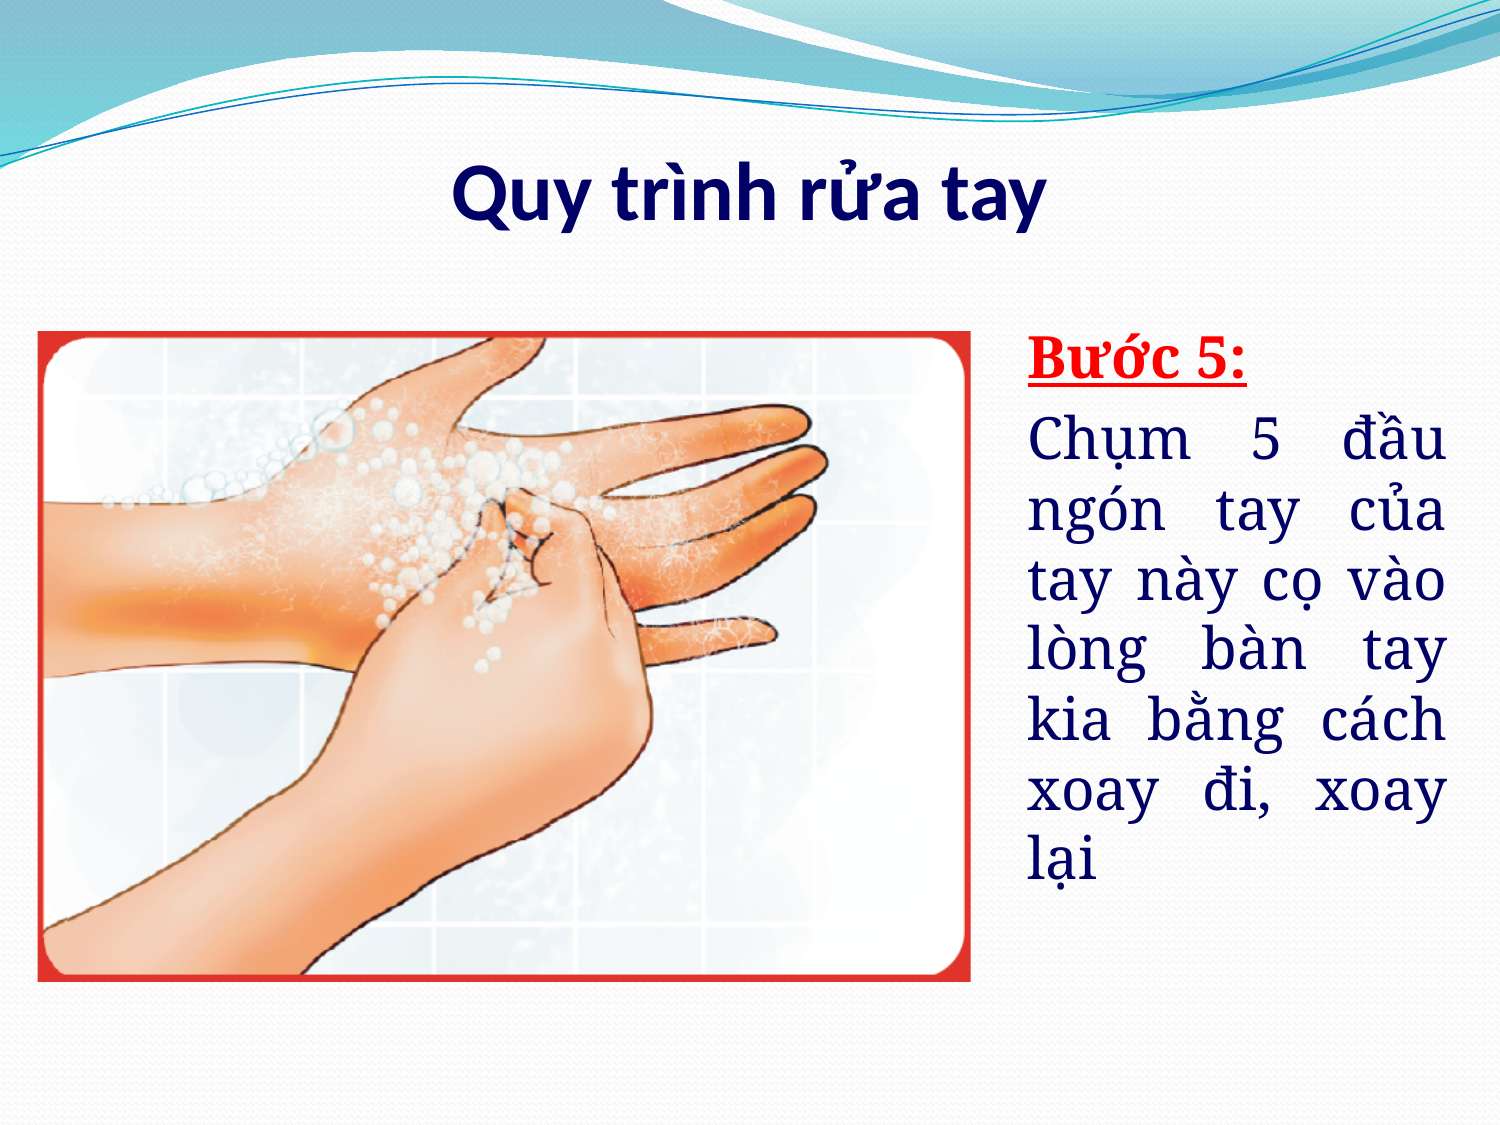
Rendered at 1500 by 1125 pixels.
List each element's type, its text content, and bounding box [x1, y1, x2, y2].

title Quy trình rửa tay [74, 49, 1426, 238]
picture [37, 331, 971, 982]
list Bước 5: Chụm 5 đầu ngón tay của tay này cọ vào lòng bàn tay kia bằng cách xoay đi, xoay lại [1012, 312, 1463, 1051]
